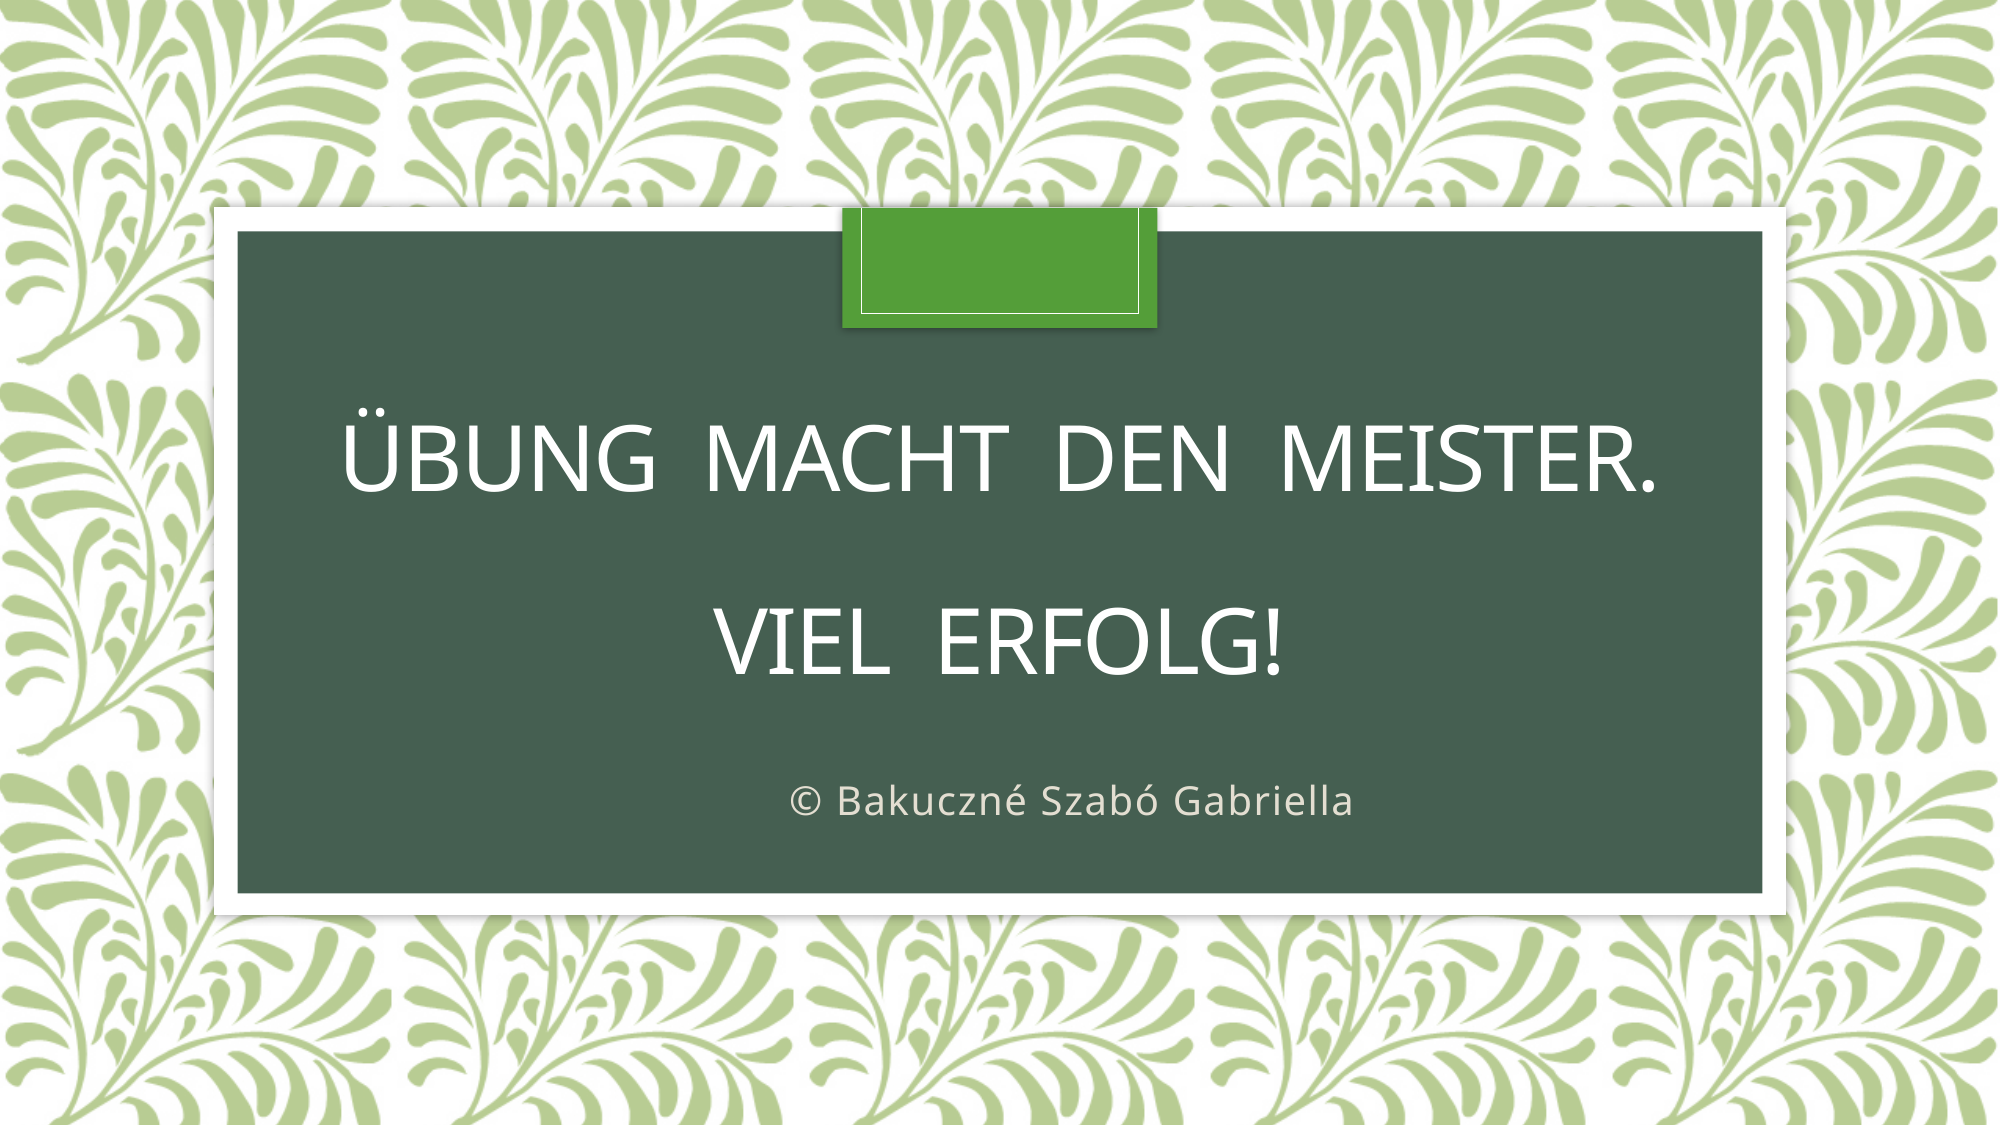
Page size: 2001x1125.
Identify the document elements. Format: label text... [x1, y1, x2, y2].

subtitle © Bakuczné Szabó Gabriella [256, 768, 1745, 844]
title Übung macht den meister. Viel erfolg! [256, 343, 1744, 768]
